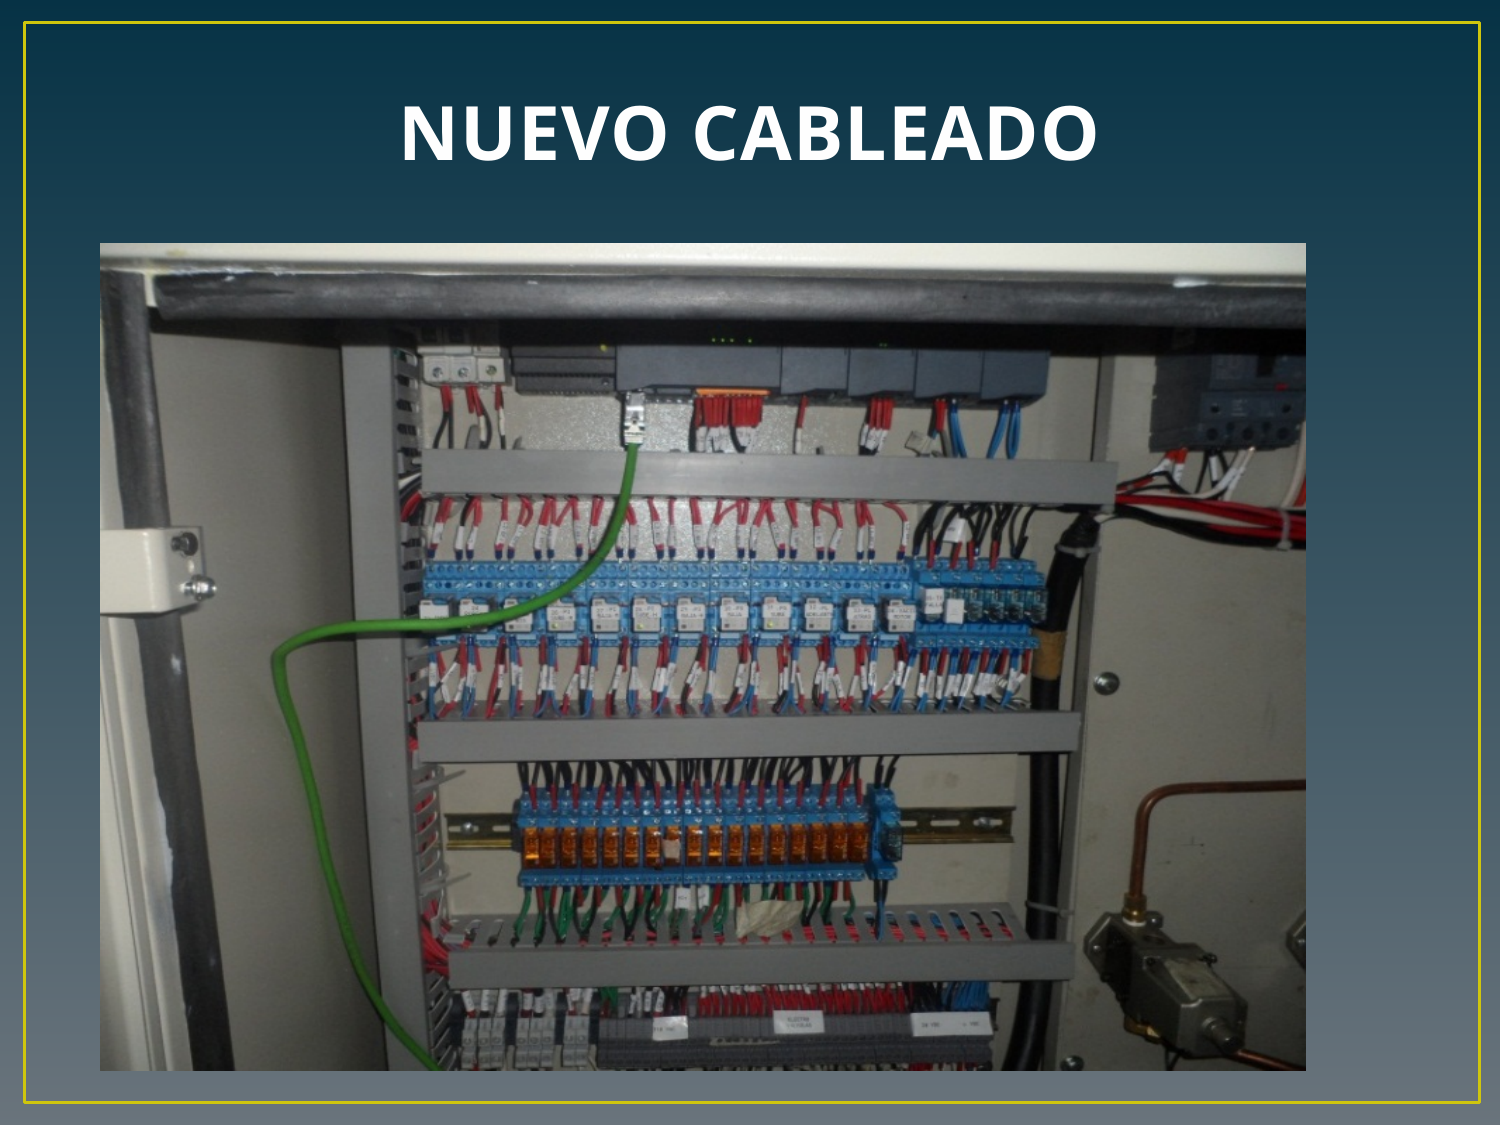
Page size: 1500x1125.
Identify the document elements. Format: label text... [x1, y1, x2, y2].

title NUEVO CABLEADO [75, 0, 1425, 183]
picture [99, 243, 1306, 1071]
